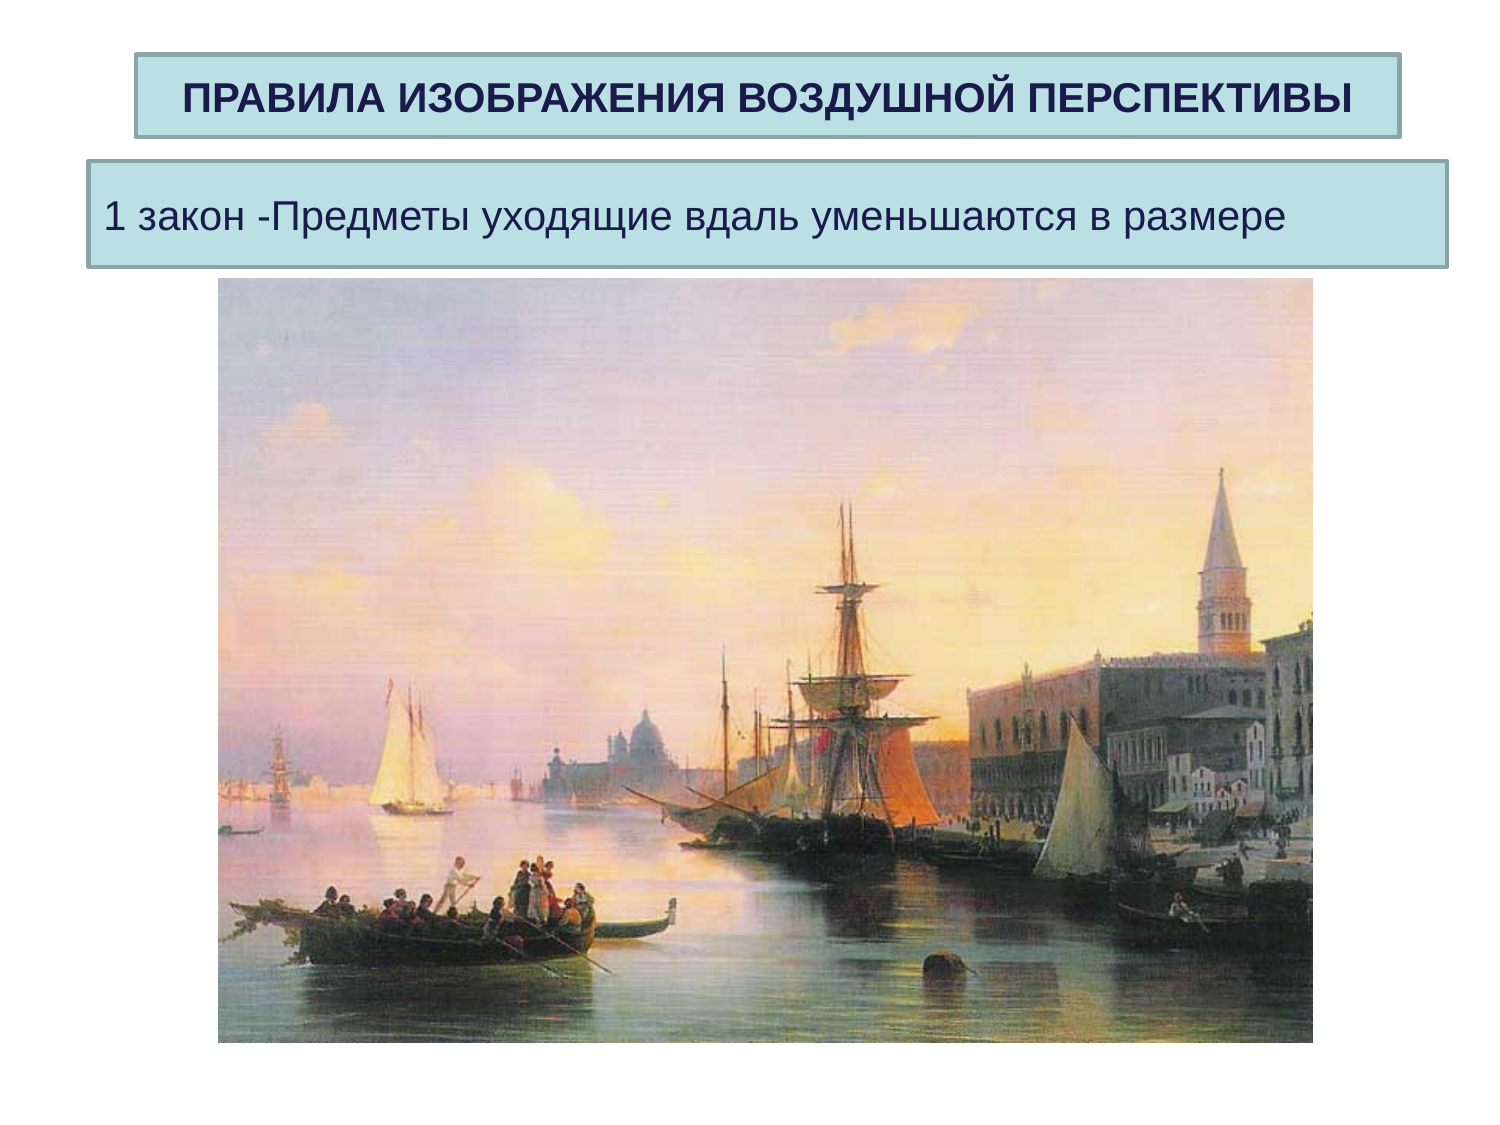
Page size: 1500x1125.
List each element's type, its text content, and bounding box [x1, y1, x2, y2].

picture [218, 278, 1313, 1044]
text_box 1 закон -Предметы уходящие вдаль уменьшаются в размере [86, 159, 1449, 269]
text_box ПРАВИЛА ИЗОБРАЖЕНИЯ ВОЗДУШНОЙ ПЕРСПЕКТИВЫ [134, 52, 1402, 139]
